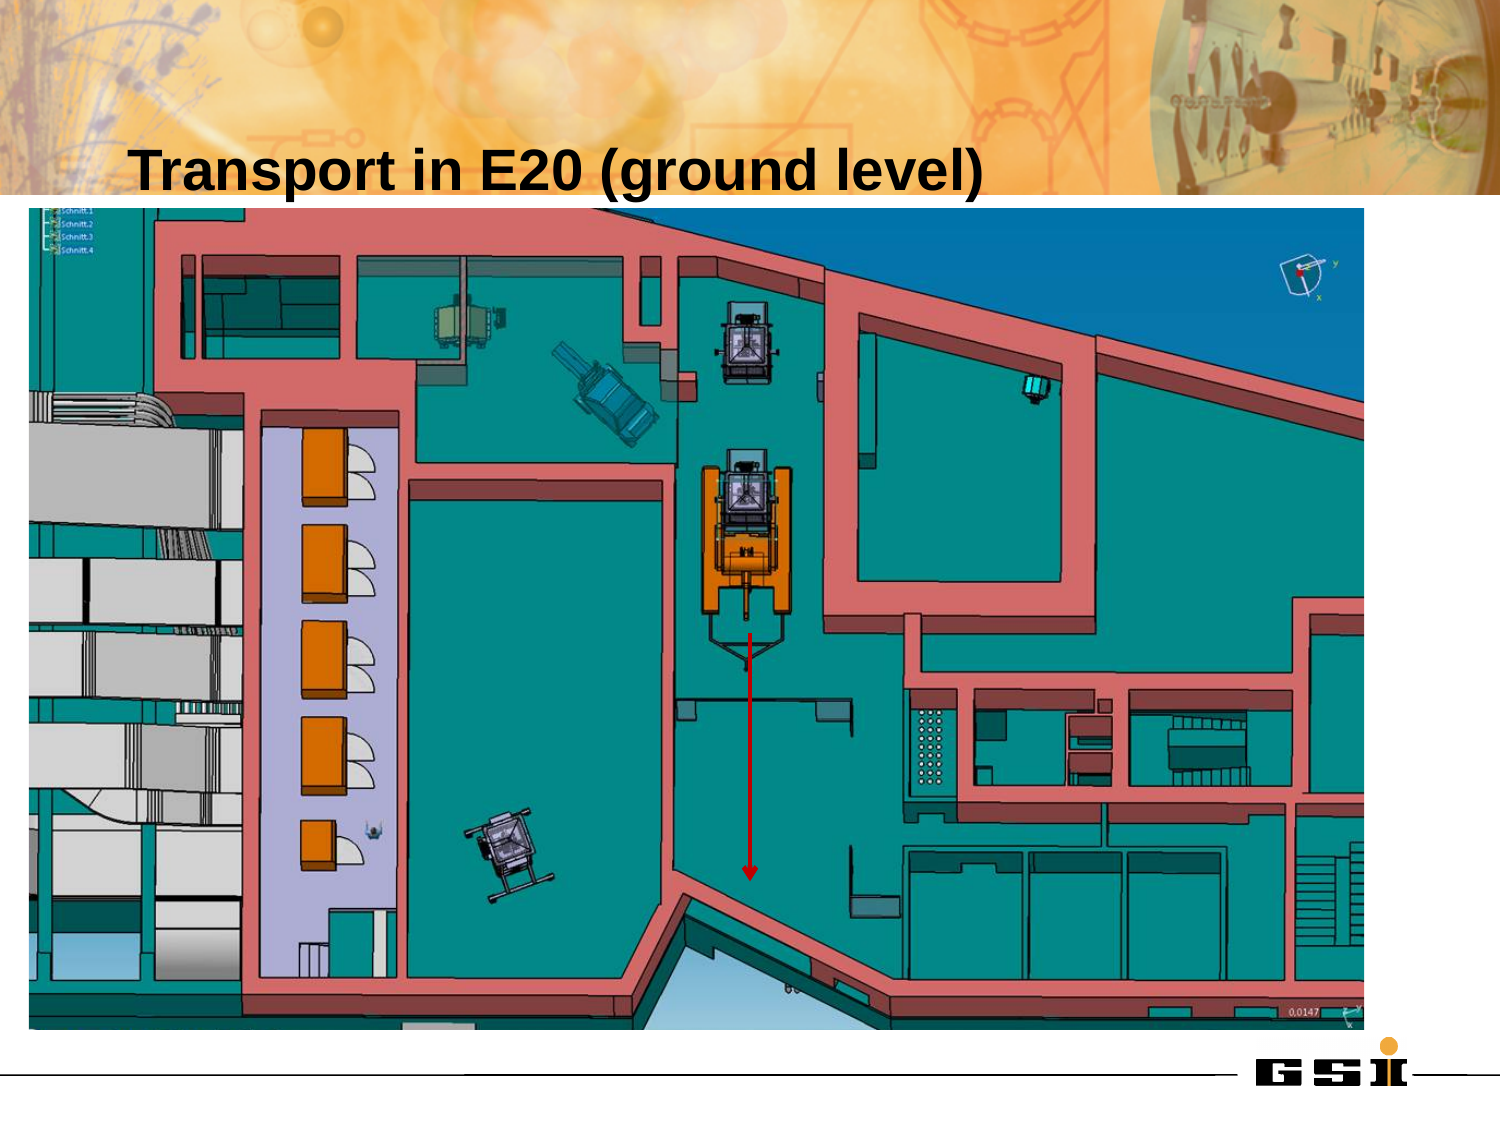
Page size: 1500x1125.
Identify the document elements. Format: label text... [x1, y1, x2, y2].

picture [1275, 248, 1329, 296]
picture [0, 0, 1500, 195]
title Transport in E20 (ground level) [112, 39, 1388, 210]
picture [1256, 1037, 1407, 1086]
picture [28, 207, 1365, 1030]
picture [1313, 292, 1321, 301]
